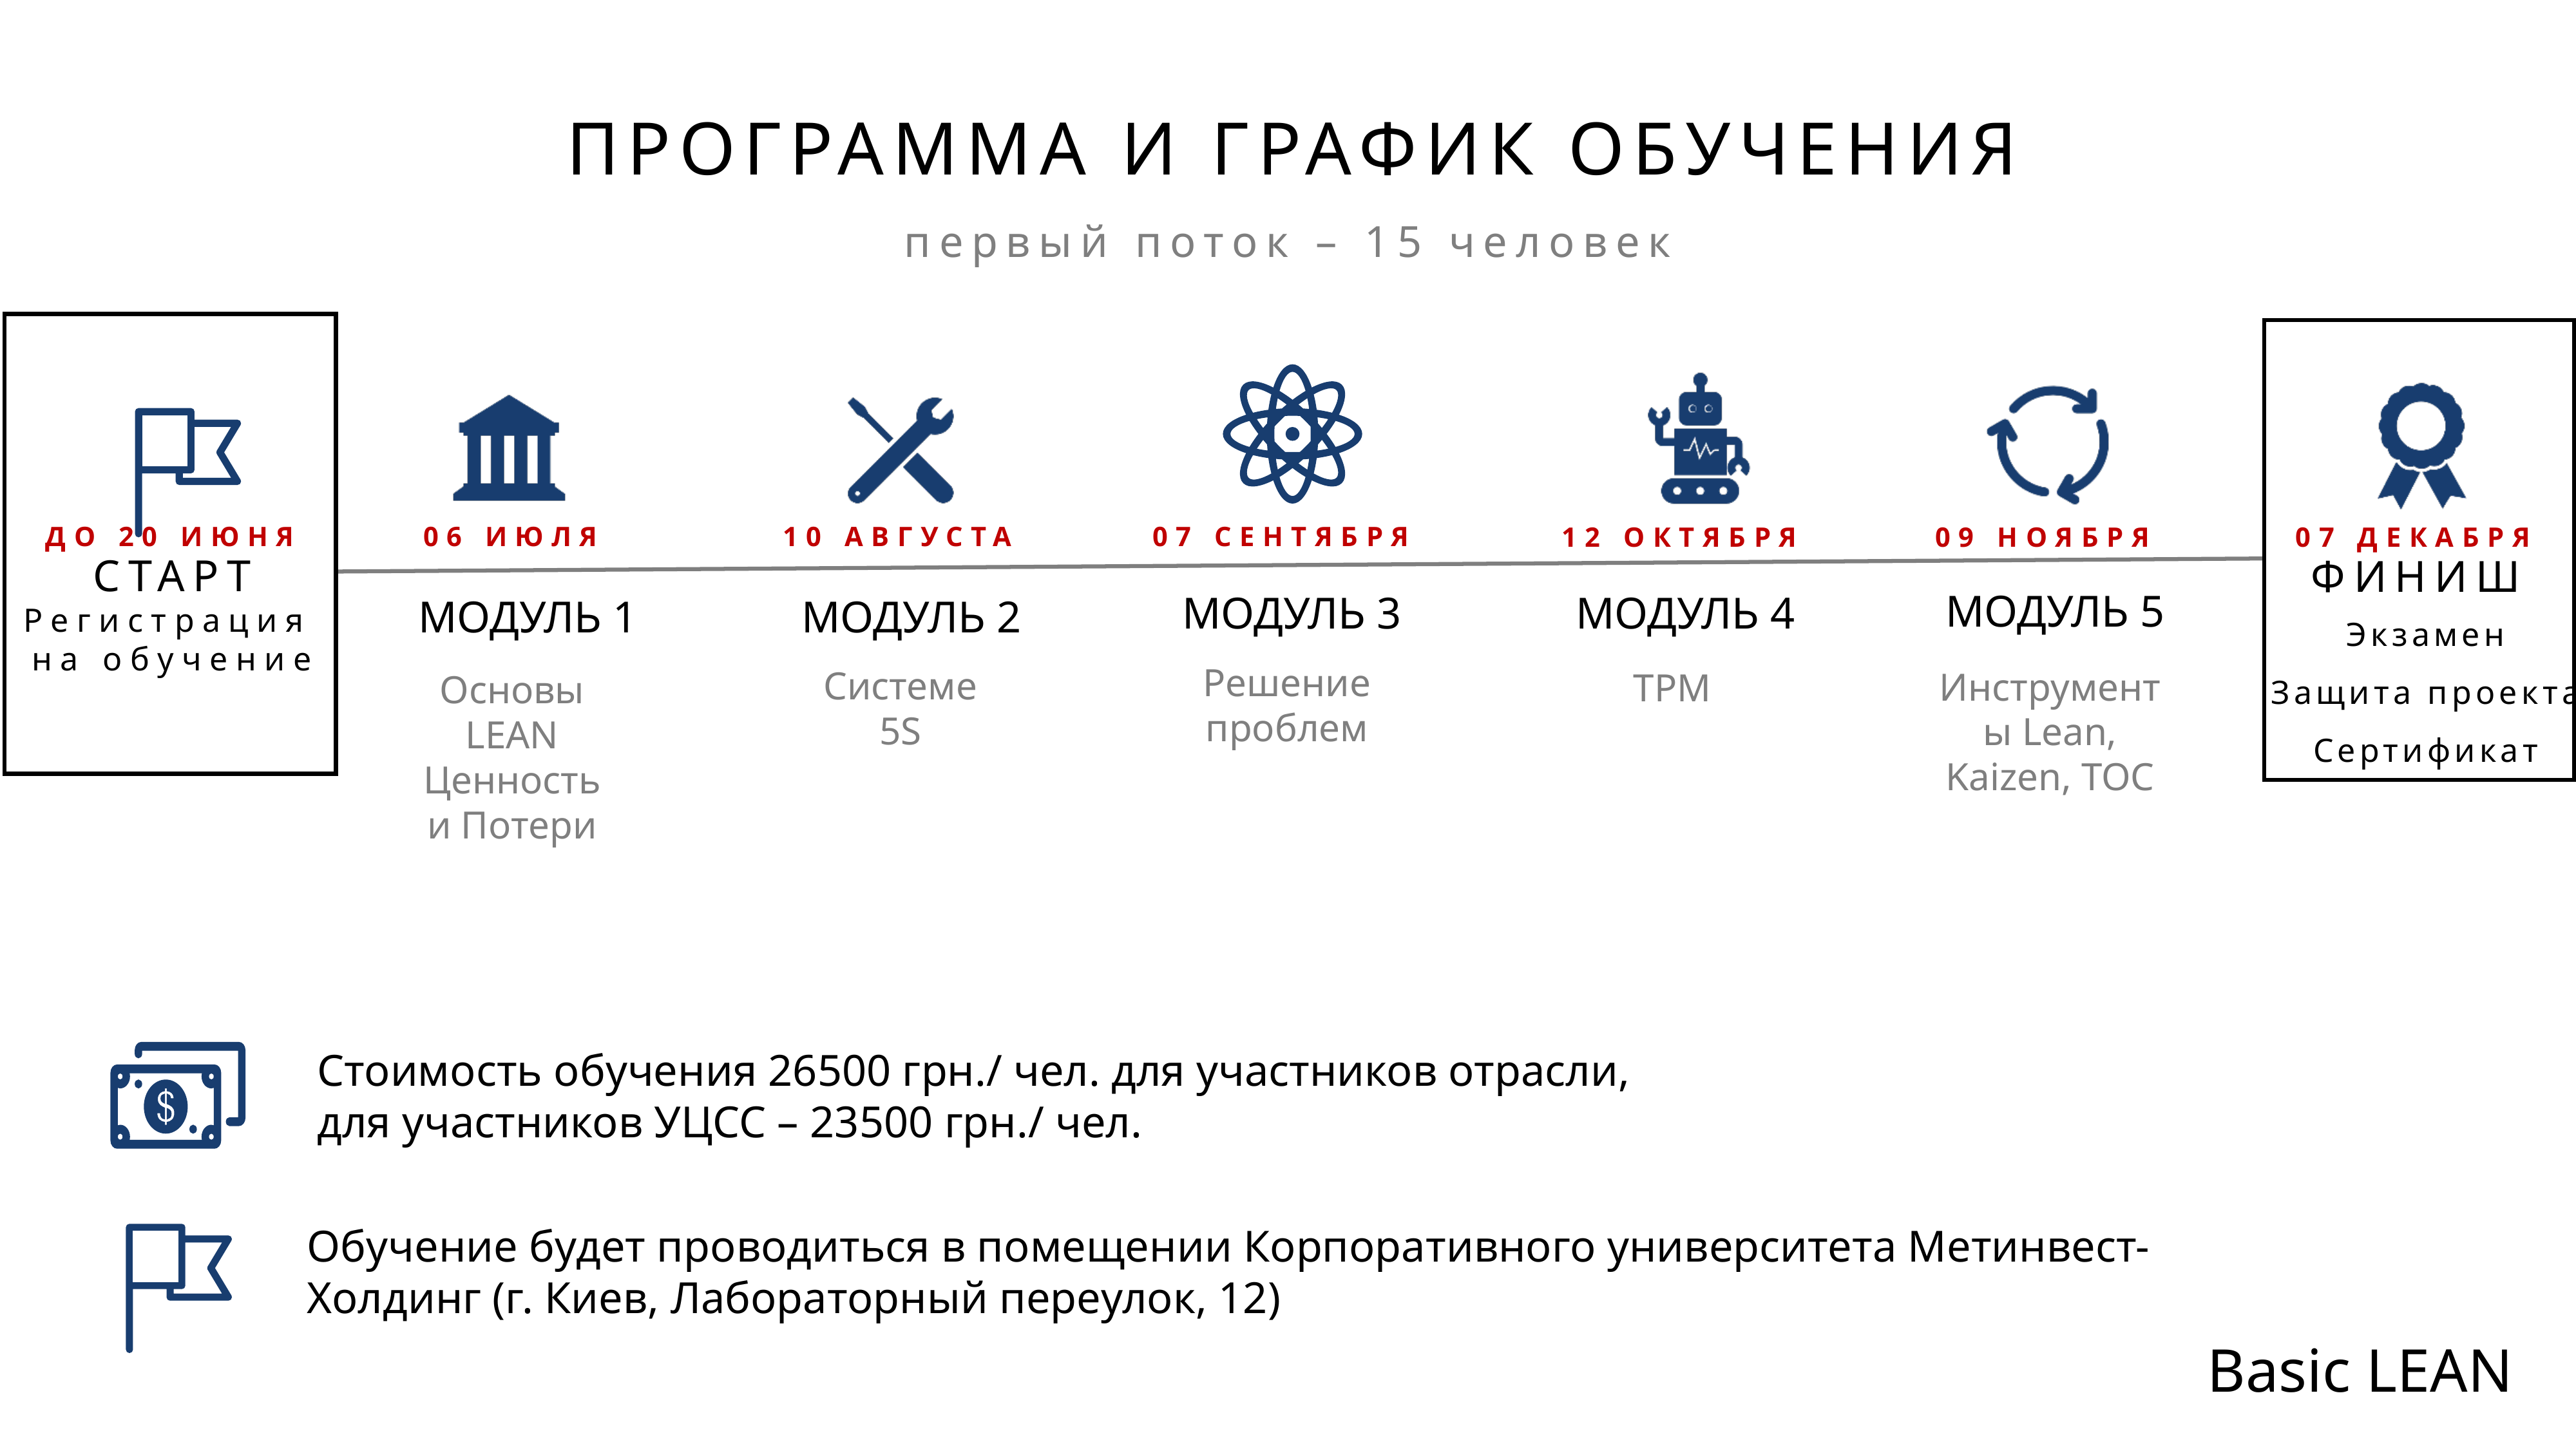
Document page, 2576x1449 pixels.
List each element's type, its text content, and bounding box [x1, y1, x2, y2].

text_box 09 НОЯБРЯ [1925, 515, 2159, 556]
picture [1962, 355, 2138, 531]
text_box [4, 313, 336, 775]
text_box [332, 556, 2534, 572]
text_box ТРМ [1560, 659, 1784, 714]
text_box ПРОГРАММА И ГРАФИК ОБУЧЕНИЯ [557, 97, 2028, 194]
text_box [135, 408, 241, 537]
text_box Основы LEAN Ценность и Потери [398, 661, 625, 851]
text_box МОДУЛЬ 5 [1936, 579, 2175, 640]
picture [1624, 364, 1777, 517]
text_box [2264, 319, 2575, 589]
text_box 07 СЕНТЯБРЯ [1143, 515, 1419, 556]
text_box [1223, 365, 1362, 503]
text_box Экзамен Защита проекта Сертификат [2235, 589, 2576, 773]
text_box 07 ДЕКАБРЯ [2285, 515, 2540, 557]
text_box [126, 1224, 231, 1352]
text_box Стоимость обучения 26500 грн./ чел. для участников отрасли, для участников УЦСС – 23500 грн./ чел. [307, 1038, 1972, 1151]
picture [439, 378, 578, 517]
text_box МОДУЛЬ 1 [408, 585, 647, 647]
text_box ДО 20 ИЮНЯ [35, 515, 304, 557]
picture [838, 388, 963, 513]
text_box МОДУЛЬ 2 [792, 585, 1031, 647]
text_box Решение проблем [1175, 654, 1399, 754]
text_box 10 АВГУСТА [773, 515, 1022, 556]
text_box Системе 5S [788, 657, 1013, 757]
text_box [111, 1065, 221, 1148]
text_box 12 ОКТЯБРЯ [1552, 515, 1807, 556]
text_box МОДУЛЬ 4 [1566, 581, 1805, 642]
text_box МОДУЛЬ 3 [1172, 581, 1411, 642]
text_box [2264, 773, 2575, 781]
text_box Обучение будет проводиться в помещении Корпоративного университета Метинвест-Холдинг (г. Киев, Лабораторный переулок, 12) [297, 1214, 2226, 1327]
text_box первый поток – 15 человек [895, 209, 1681, 271]
text_box Basic LEAN [2197, 1328, 2538, 1409]
text_box ФИНИШ [2270, 544, 2562, 589]
picture [2352, 376, 2491, 515]
text_box 06 ИЮЛЯ [414, 515, 607, 556]
text_box [135, 1042, 245, 1126]
text_box СТАРТ Регистрация на обучение [14, 544, 330, 760]
text_box Инструменты Lean, Kaizen, TOC [1925, 658, 2175, 803]
